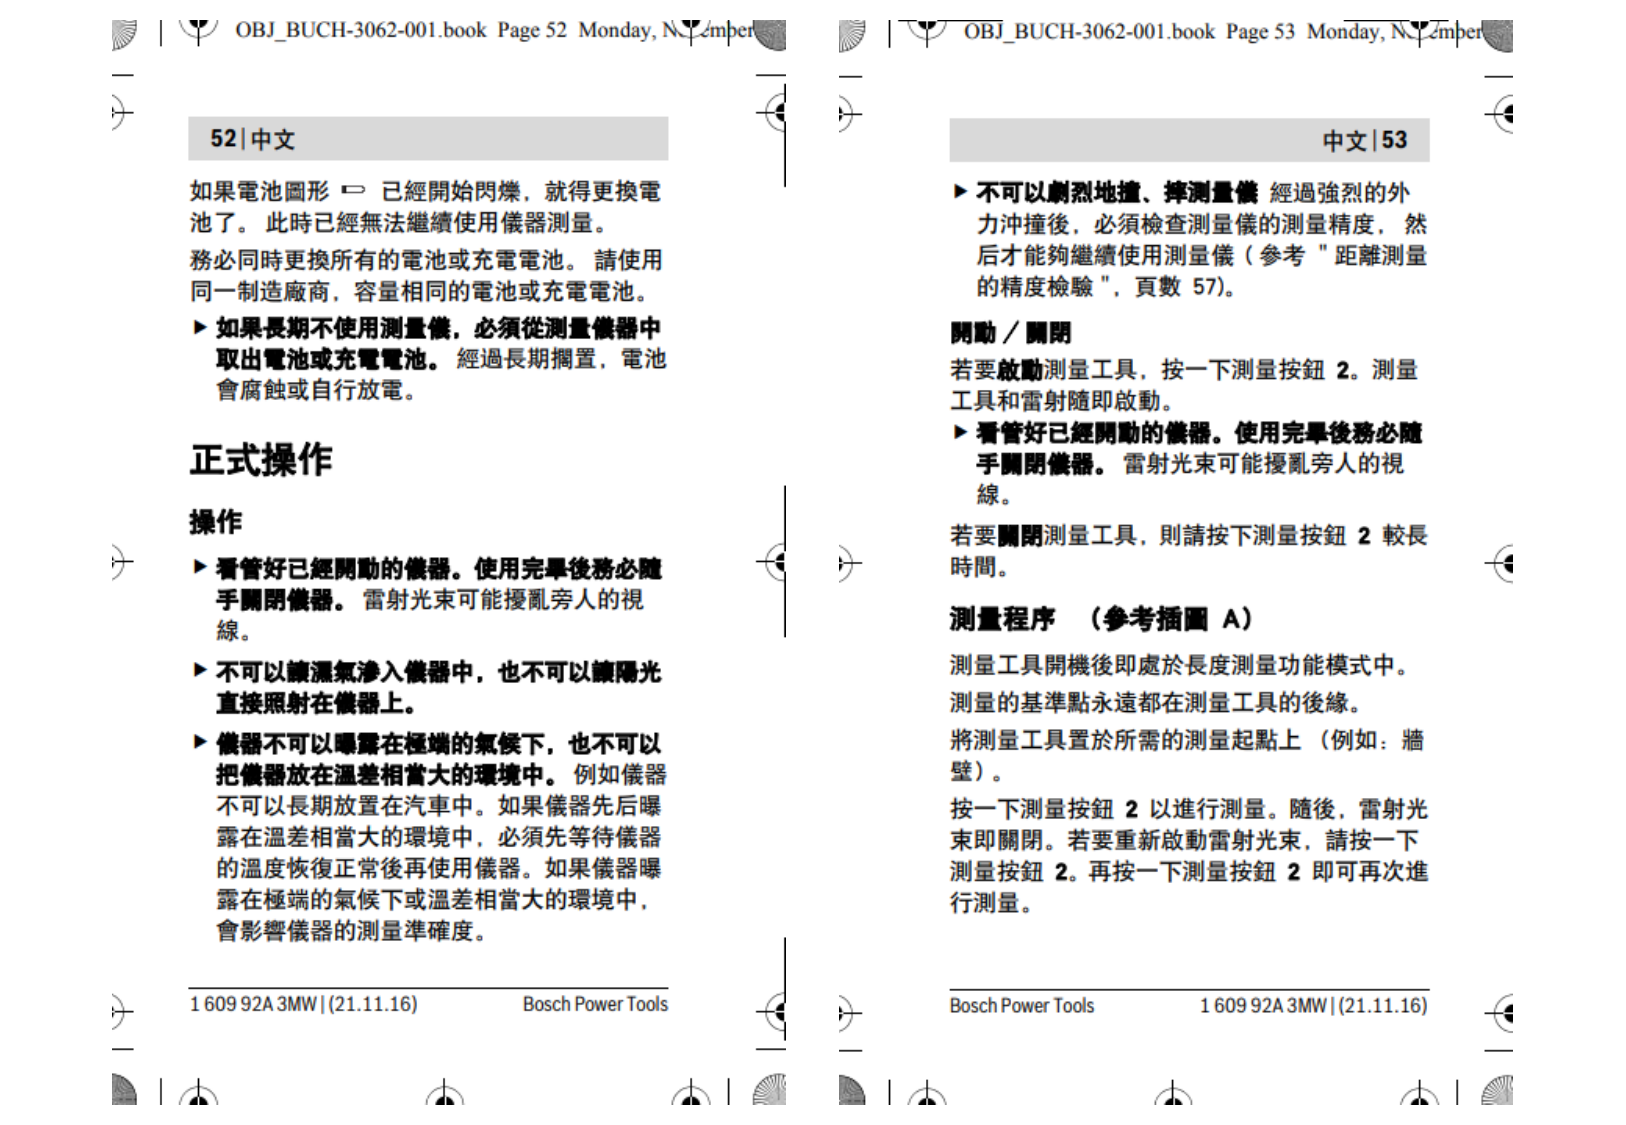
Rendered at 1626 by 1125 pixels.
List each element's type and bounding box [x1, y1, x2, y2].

picture [839, 20, 1513, 1105]
picture [112, 20, 786, 1105]
